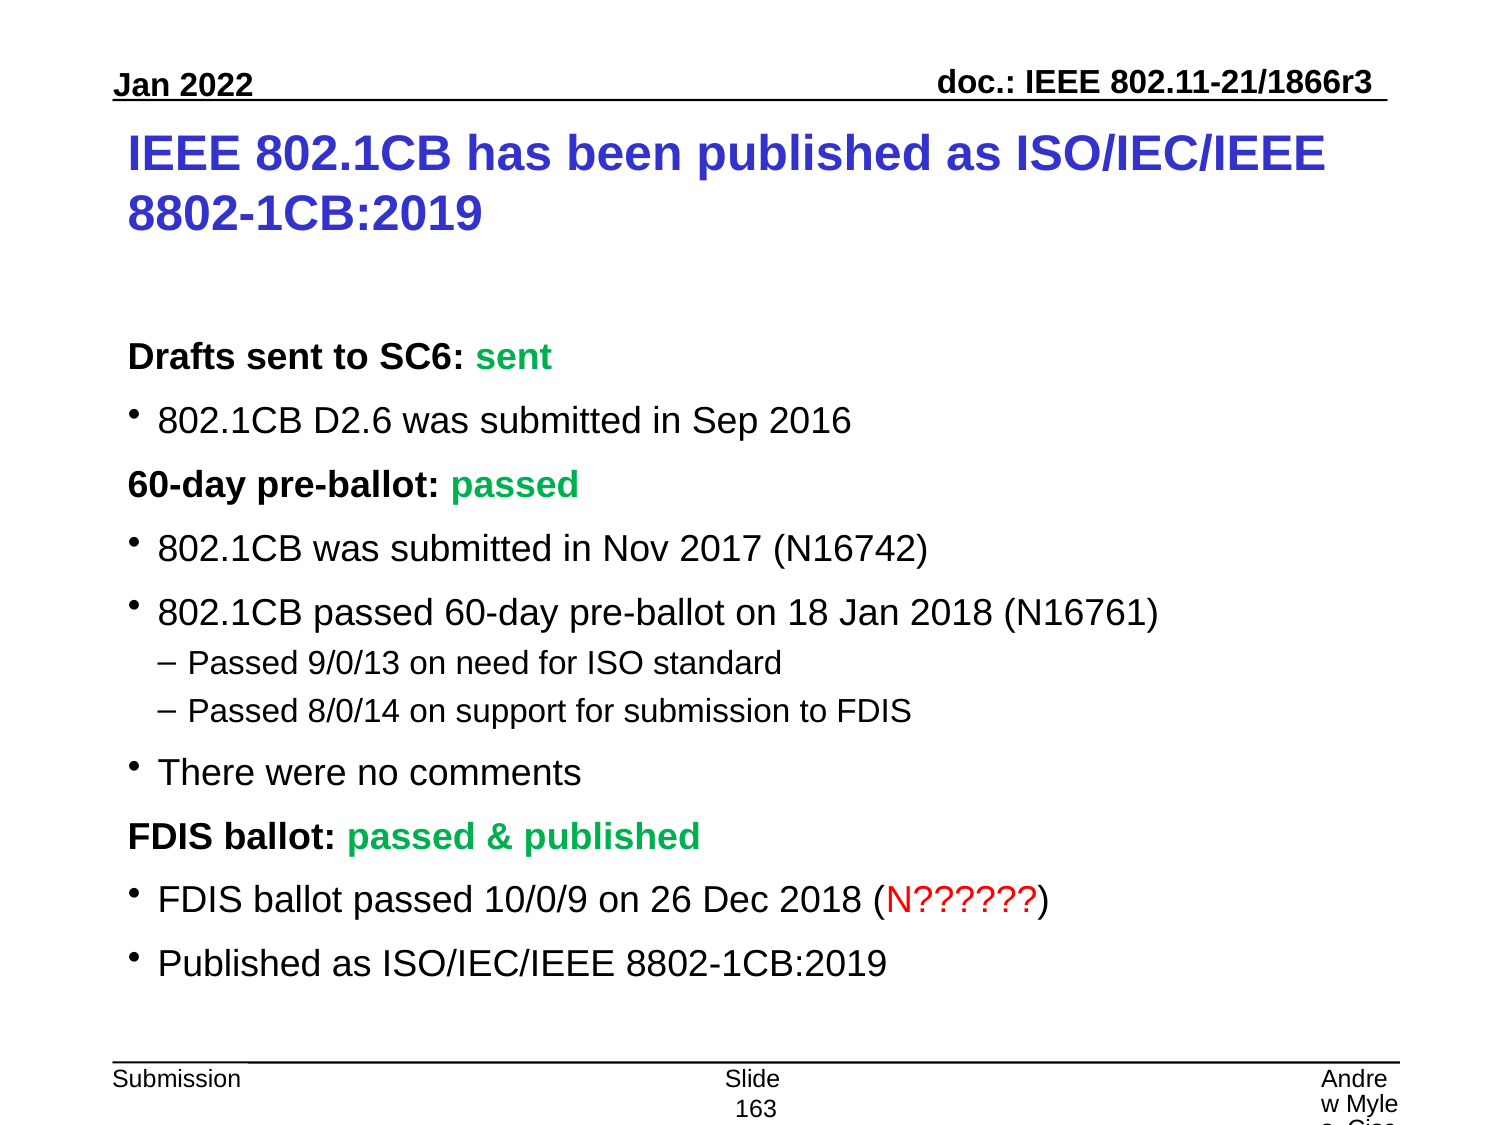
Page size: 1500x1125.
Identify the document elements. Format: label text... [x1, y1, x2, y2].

title IEEE 802.1CB has been published as ISO/IEC/IEEE 8802-1CB:2019 [112, 112, 1388, 288]
footer Andrew Myles, Cisco [1320, 1061, 1402, 1093]
slide_number Slide 163 [709, 1061, 803, 1093]
list Drafts sent to SC6: sent 802.1CB D2.6 was submitted in Sep 2016 60-day pre-ballot: passed 802.1CB was submitted in Nov 2017 (N16742) 802.1CB passed 60-day pre-ballot on 18 Jan 2018 (N16761) Passed 9/0/13 on need for ISO standard Passed 8/0/14 on support for submission to FDIS There were no comments FDIS ballot: passed & published FDIS ballot passed 10/0/9 on 26 Dec 2018 (N??????) Published as ISO/IEC/IEEE 8802-1CB:2019 [112, 324, 1388, 1000]
